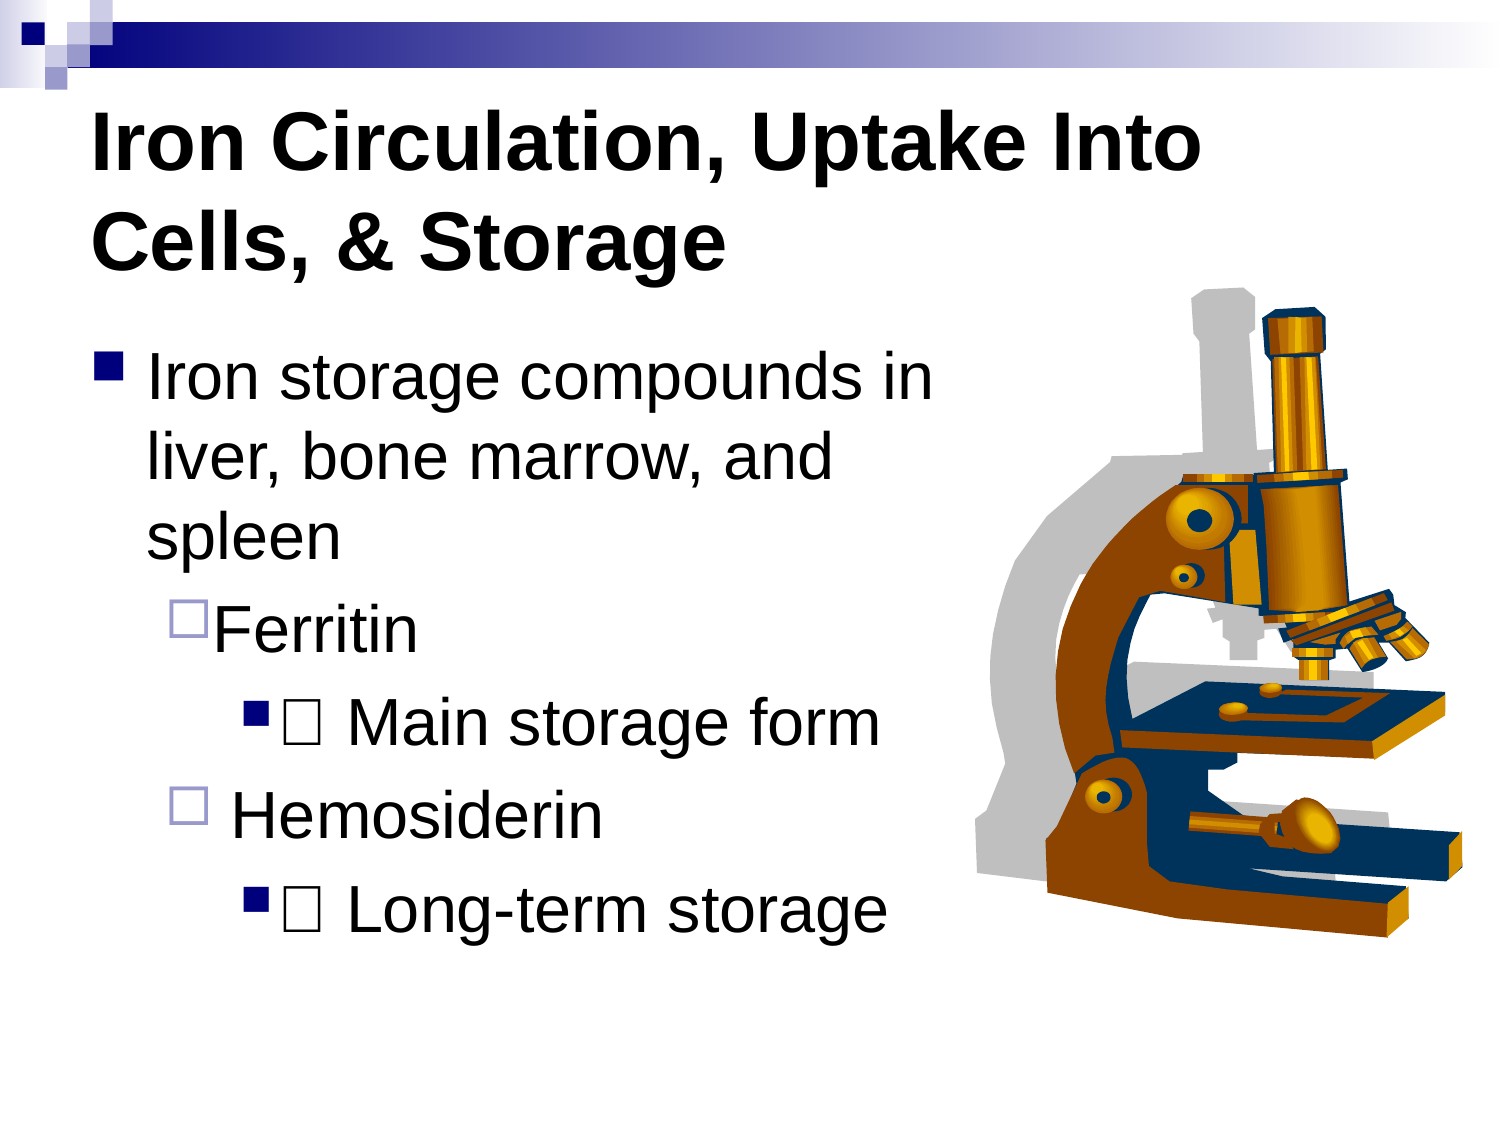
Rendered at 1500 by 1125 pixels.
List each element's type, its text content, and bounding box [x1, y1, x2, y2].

list Iron storage compounds in liver, bone marrow, and spleen Ferritin 􀂄 Main storage form Hemosiderin 􀂄 Long-term storage [75, 324, 963, 1125]
title Iron Circulation, Uptake Into Cells, & Storage [75, 75, 1425, 300]
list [974, 287, 1463, 938]
